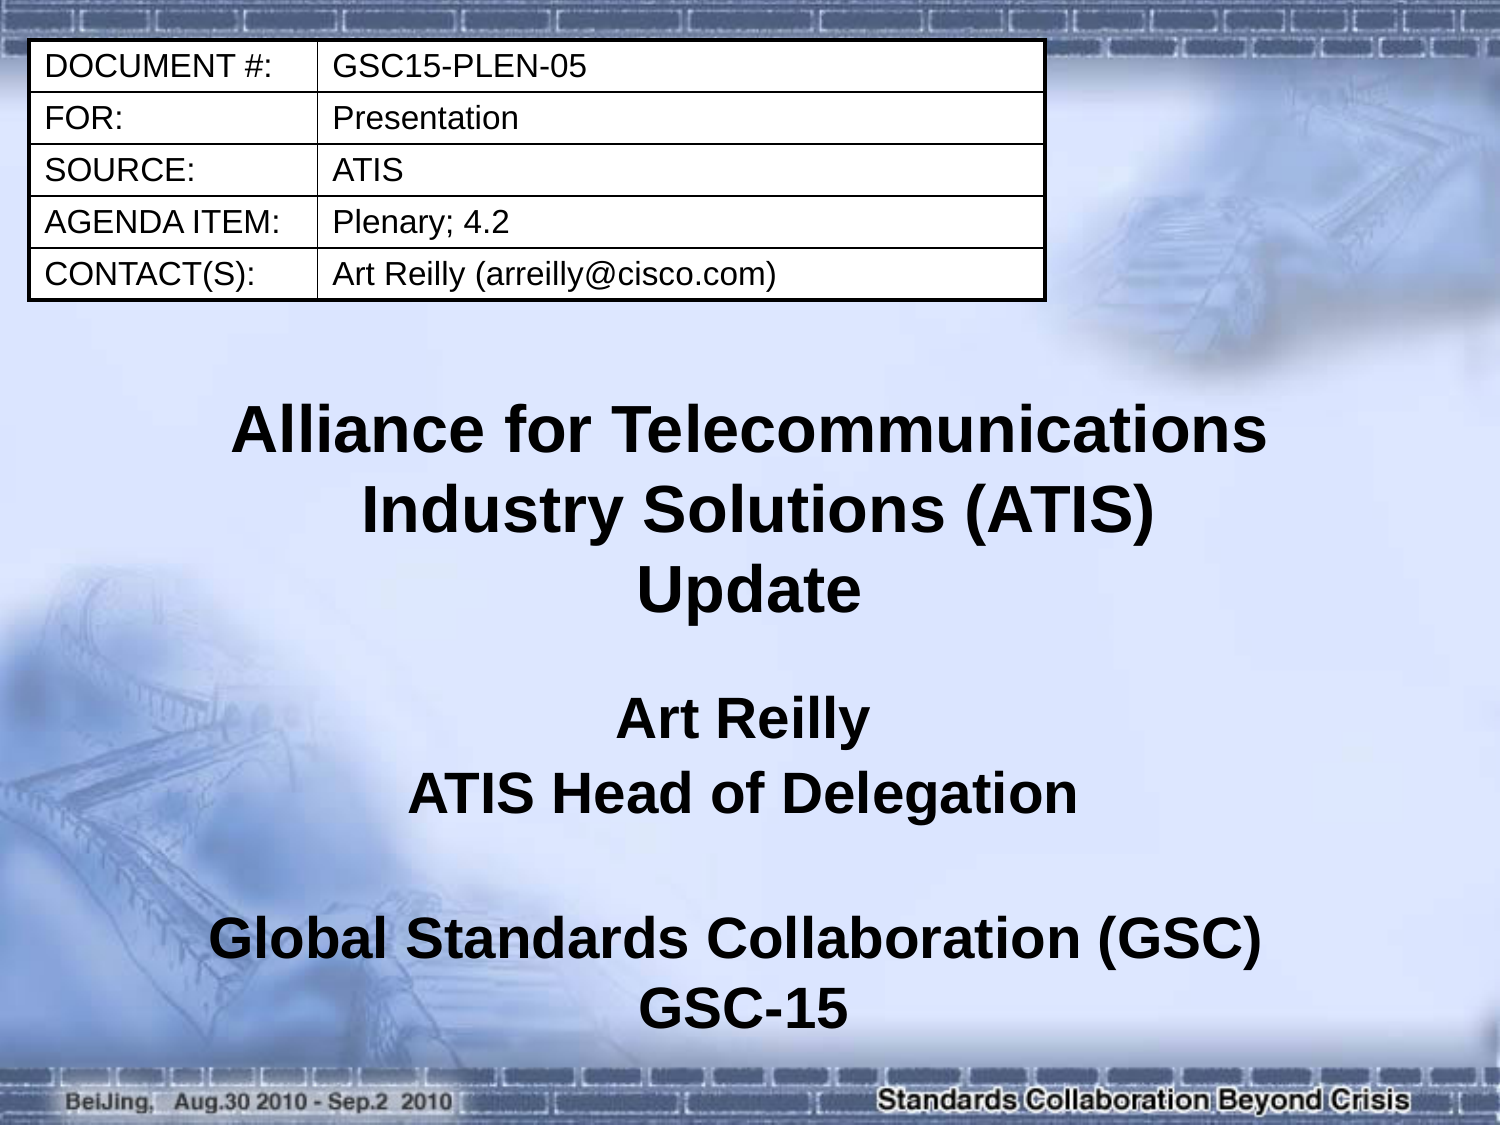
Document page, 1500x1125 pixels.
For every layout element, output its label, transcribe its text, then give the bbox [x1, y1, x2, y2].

table_cell CONTACT(S): [31, 249, 317, 298]
table_cell AGENDA ITEM: [31, 197, 317, 247]
title Alliance for Telecommunications Industry Solutions (ATIS) Update [0, 408, 1500, 604]
table_cell ATIS [318, 145, 1043, 195]
table_header GSC15-PLEN-05 [318, 42, 1043, 91]
table_cell FOR: [31, 93, 317, 143]
table_cell Presentation [318, 93, 1043, 143]
text_box Global Standards Collaboration (GSC) GSC-15 [135, 893, 1353, 1048]
picture [0, 604, 1500, 1125]
subtitle Art Reilly ATIS Head of Delegation [218, 680, 1269, 847]
table_cell SOURCE: [31, 145, 317, 195]
picture [0, 0, 1500, 408]
table_header DOCUMENT #: [31, 42, 317, 91]
table_cell Plenary; 4.2 [318, 197, 1043, 247]
table_cell Art Reilly (arreilly@cisco.com) [318, 249, 1043, 298]
